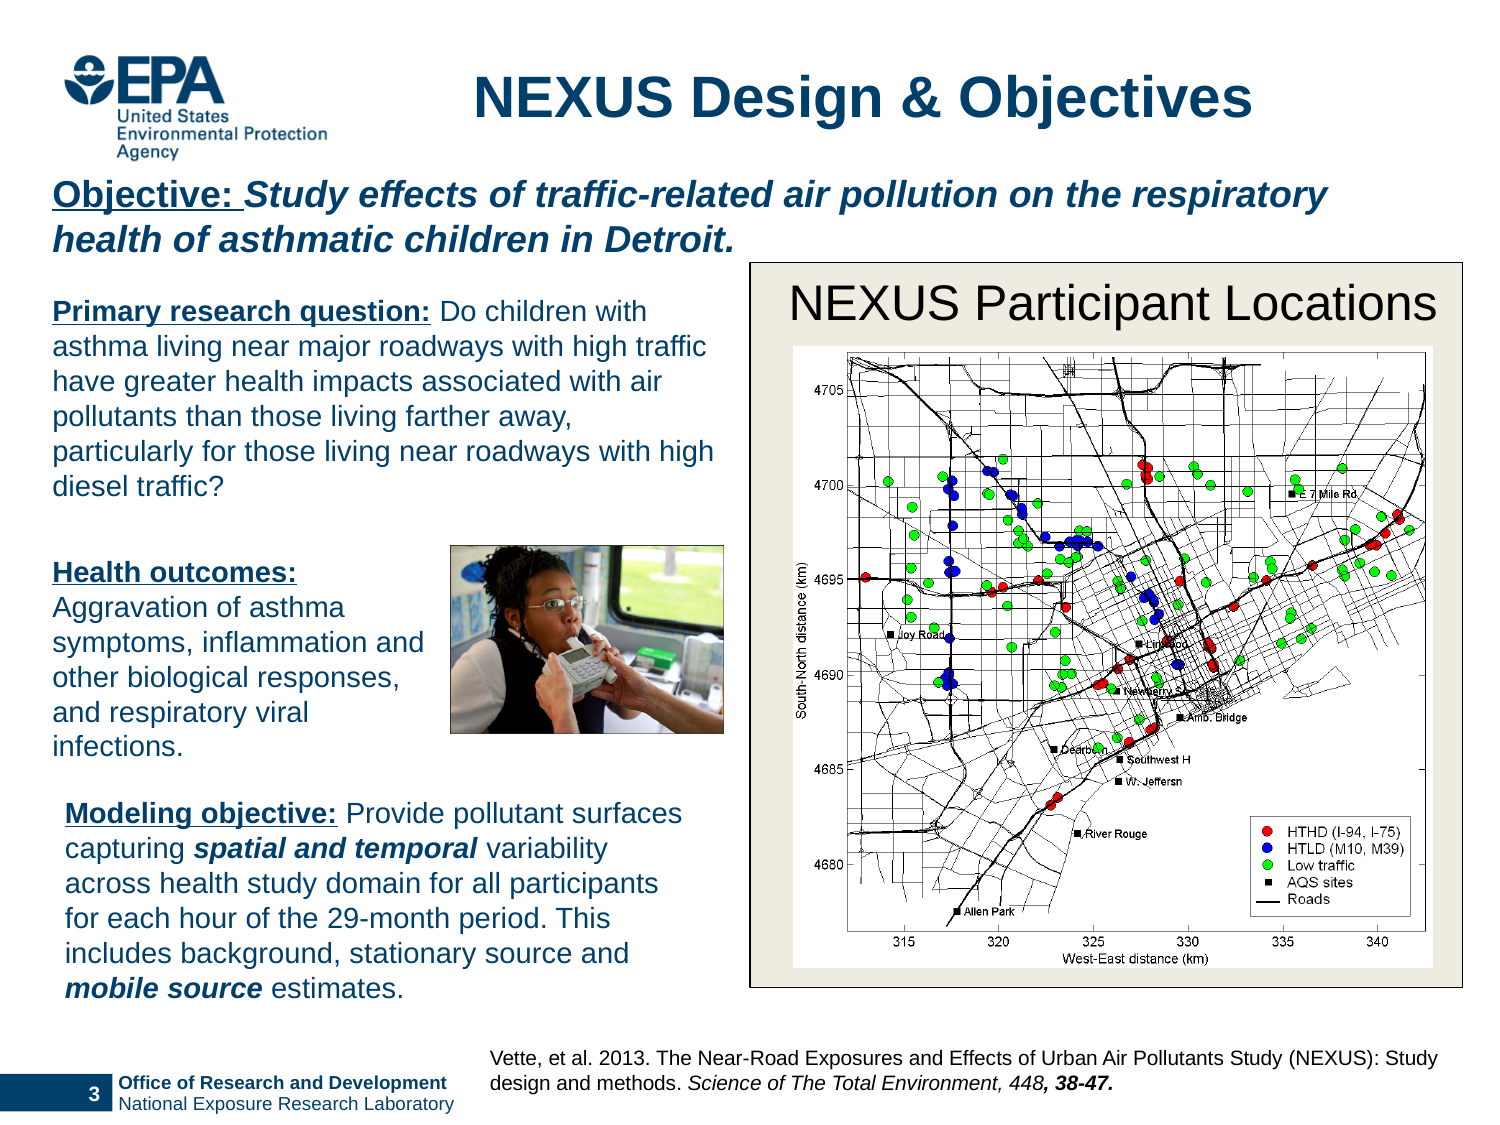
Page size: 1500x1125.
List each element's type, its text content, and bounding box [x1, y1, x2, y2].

text_box Health outcomes: Aggravation of asthma symptoms, inflammation and other biological responses, and respiratory viral infections. [37, 545, 463, 771]
text_box NEXUS Participant Locations [750, 262, 1463, 988]
text_box NEXUS Design & Objectives [346, 51, 1382, 137]
text_box Vette, et al. 2013. The Near-Road Exposures and Effects of Urban Air Pollutants Study (NEXUS): Study design and methods. Science of The Total Environment, 448, 38-47. [474, 1037, 1475, 1103]
picture [0, 0, 1500, 1125]
text_box Modeling objective: Provide pollutant surfaces capturing spatial and temporal variability across health study domain for all participants for each hour of the 29-month period. This includes background, stationary source and mobile source estimates. [49, 787, 713, 1012]
text_box Objective: Study effects of traffic-related air pollution on the respiratory health of asthmatic children in Detroit. [37, 162, 1425, 268]
text_box Primary research question: Do children with asthma living near major roadways with high traffic have greater health impacts associated with air pollutants than those living farther away, particularly for those living near roadways with high diesel traffic? [37, 285, 738, 510]
